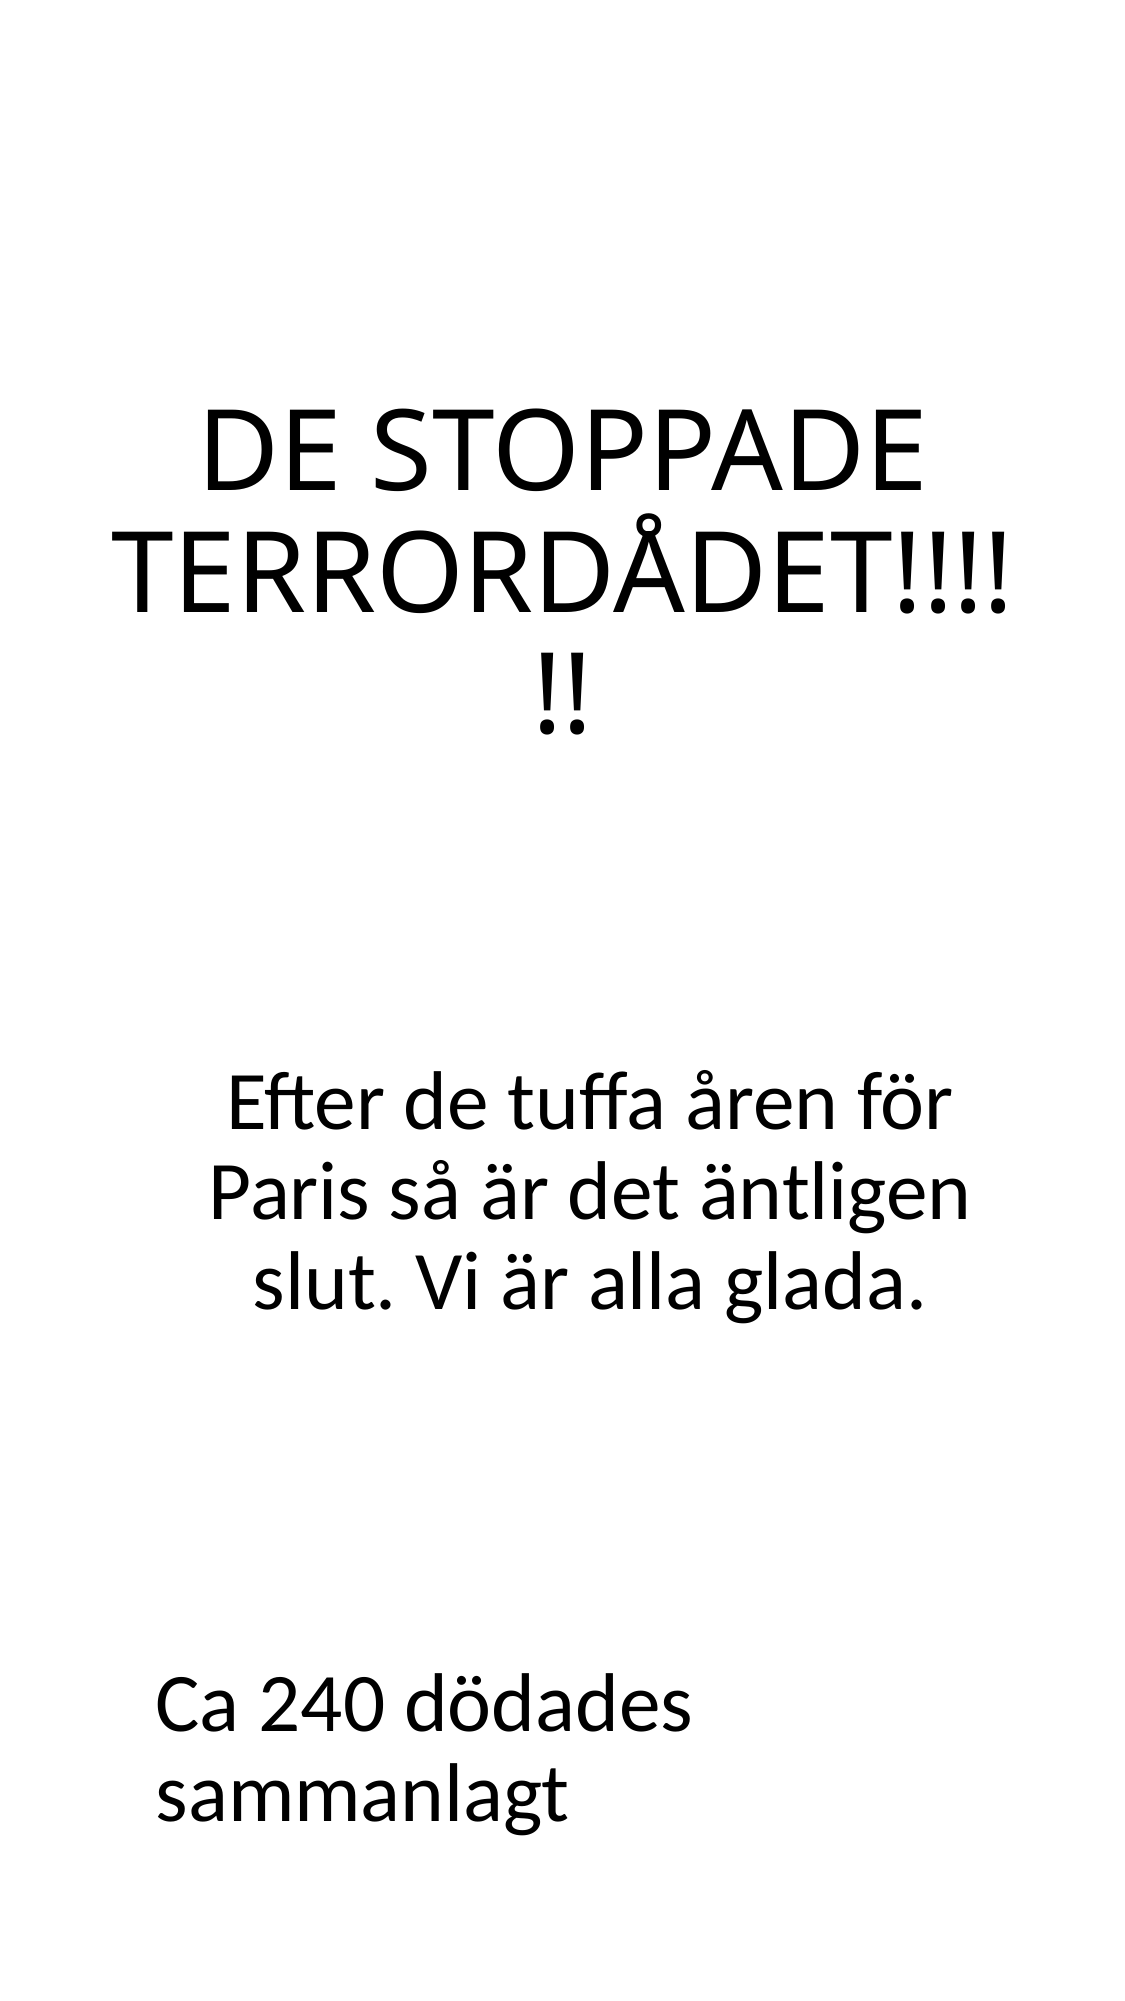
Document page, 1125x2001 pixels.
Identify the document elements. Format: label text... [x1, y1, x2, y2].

title DE STOPPADE TERRORDÅDET!!!!!! [84, 69, 1041, 766]
subtitle Efter de tuffa åren för Paris så är det äntligen slut. Vi är alla glada. Ca 240 dödades sammanlagt [140, 1050, 1041, 1887]
